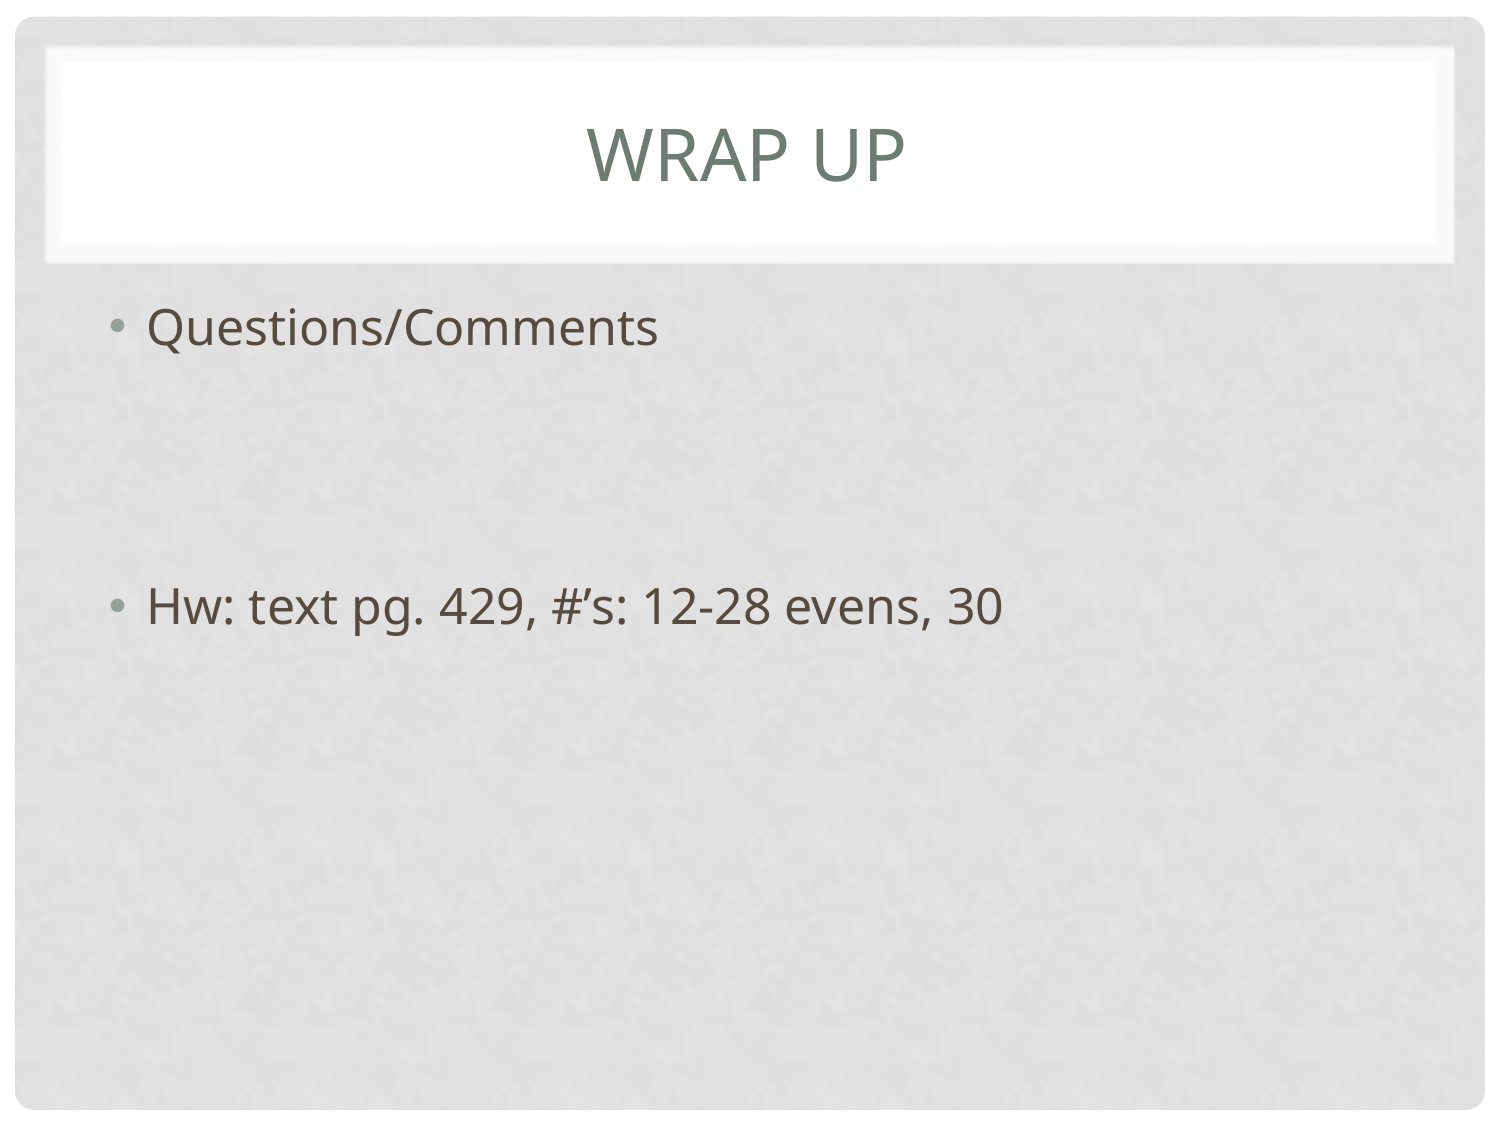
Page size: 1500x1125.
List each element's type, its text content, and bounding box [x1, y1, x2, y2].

title Wrap up [69, 66, 1425, 238]
list Questions/Comments Hw: text pg. 429, #’s: 12-28 evens, 30 [75, 287, 1425, 1005]
